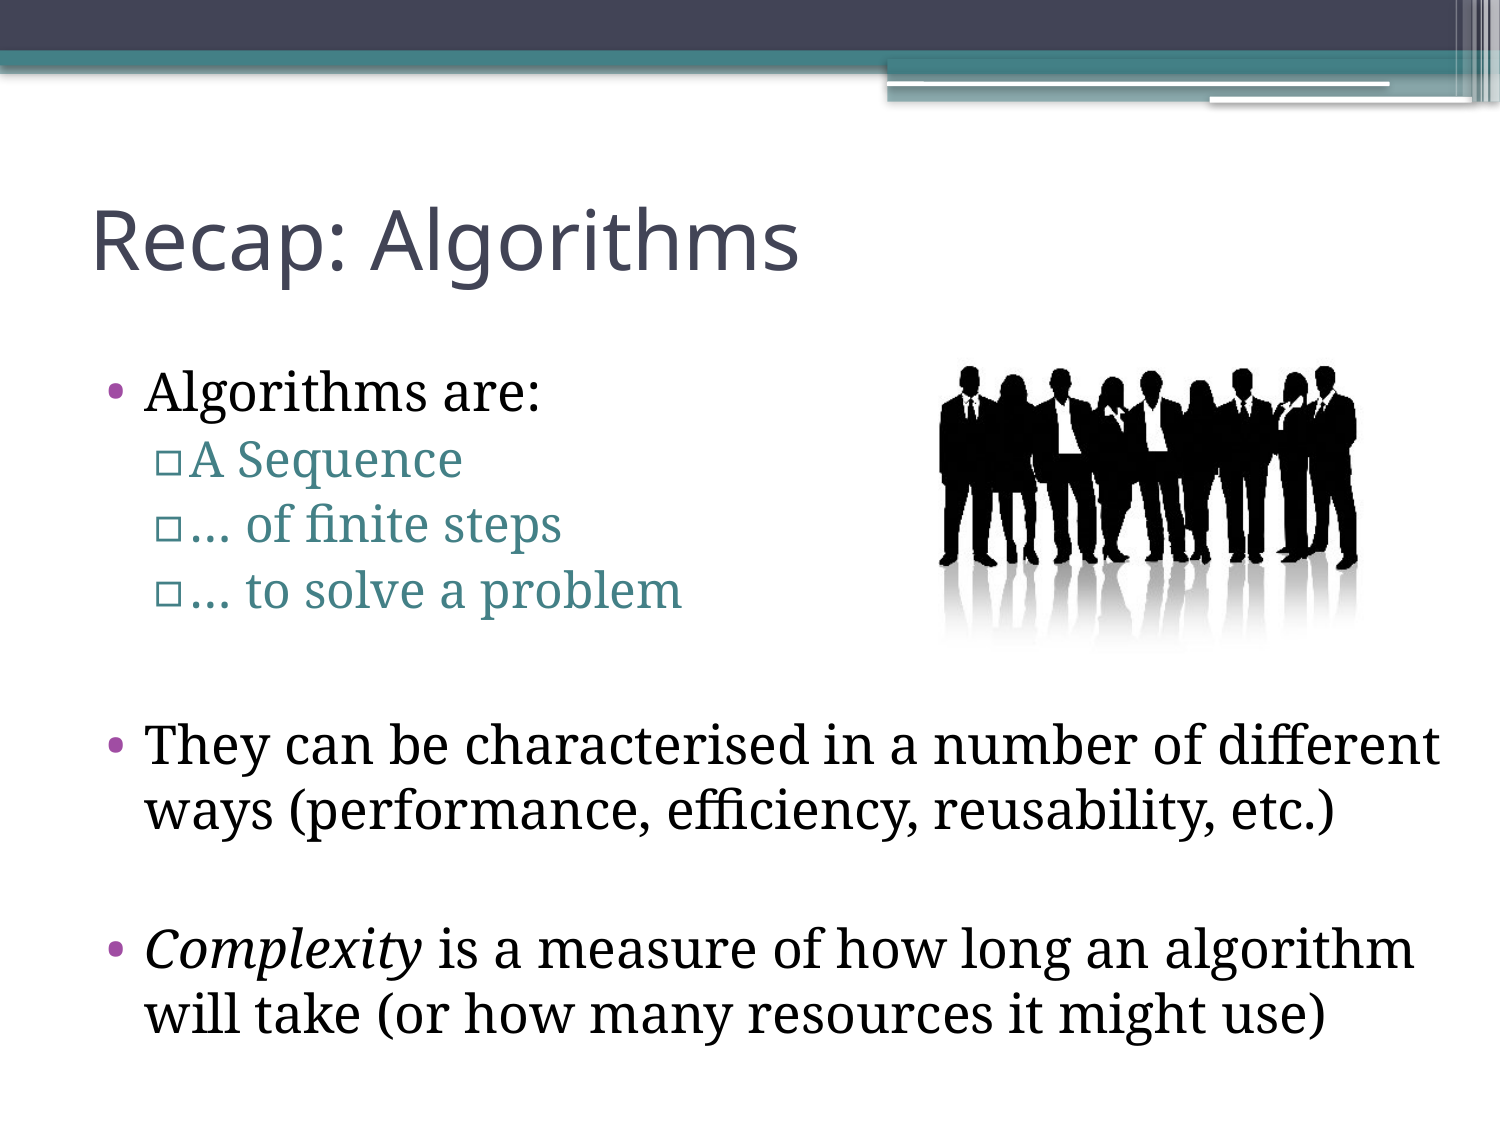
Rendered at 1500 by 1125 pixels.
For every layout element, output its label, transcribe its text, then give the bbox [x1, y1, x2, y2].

title Recap: Algorithms [75, 149, 1425, 325]
list Algorithms are: A Sequence … of finite steps … to solve a problem They can be characterised in a number of different ways (performance, efficiency, reusability, etc.) Complexity is a measure of how long an algorithm will take (or how many resources it might use) [75, 350, 1475, 1060]
picture [824, 320, 1452, 676]
